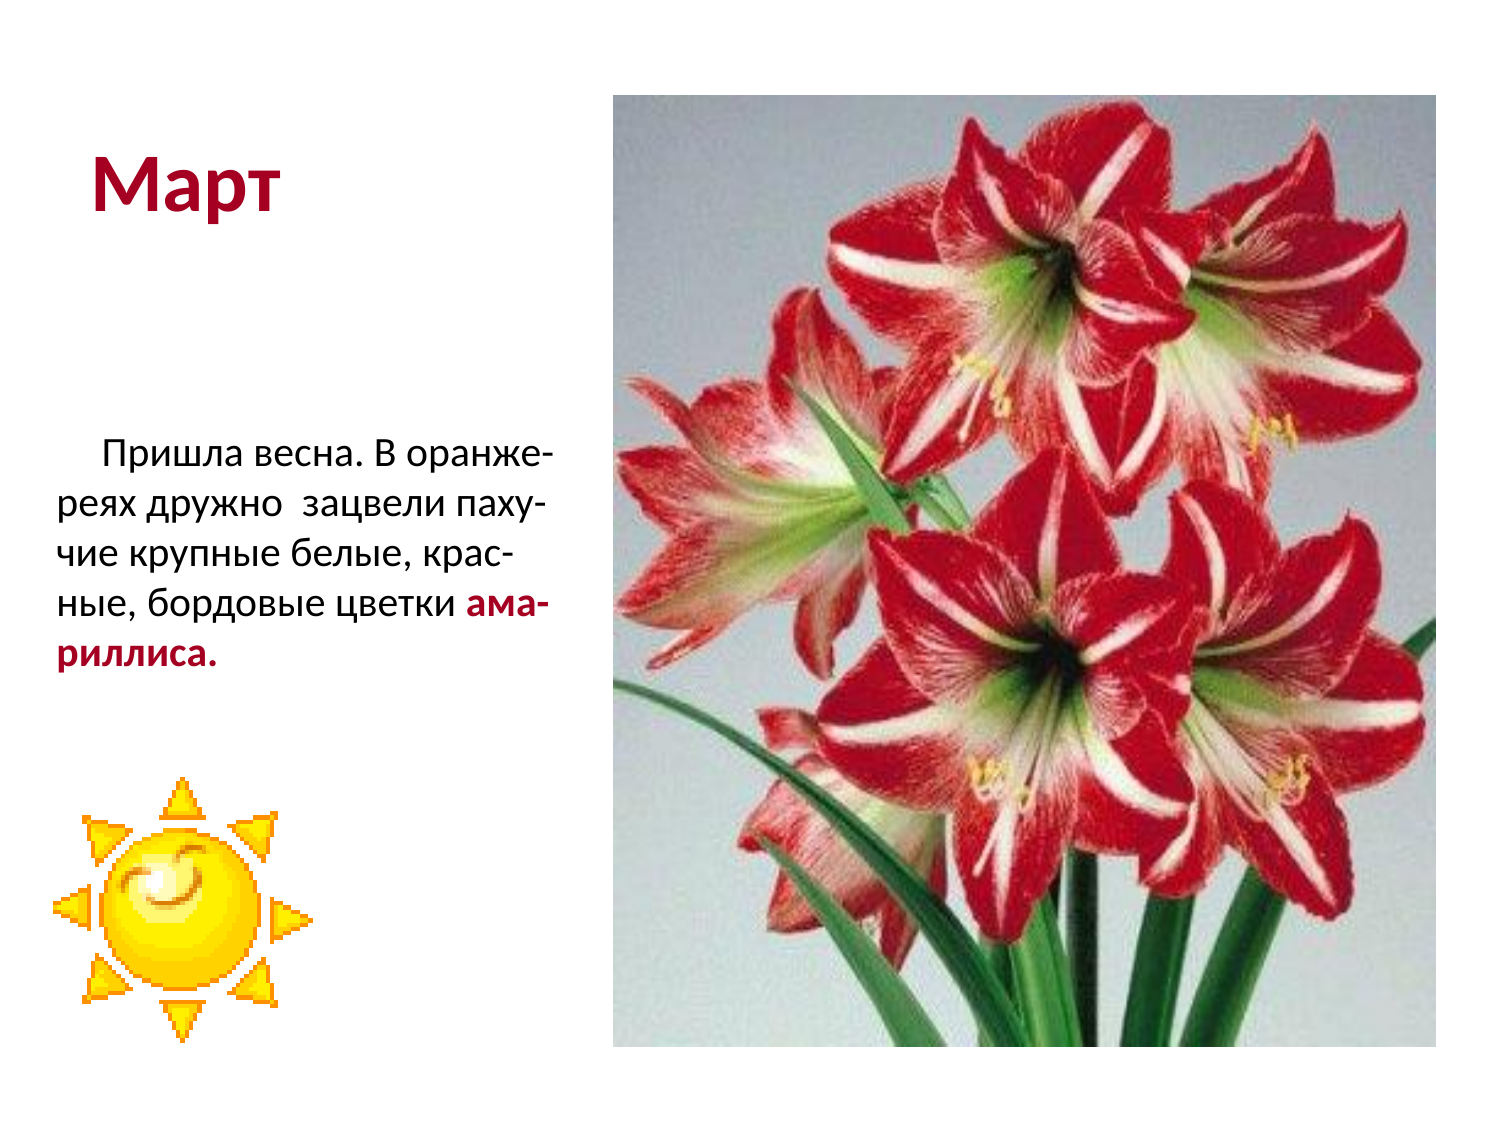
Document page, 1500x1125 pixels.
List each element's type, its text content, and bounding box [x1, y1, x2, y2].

list Пришла весна. В оранже-реях дружно зацвели паху-чие крупные белые, крас-ные, бордовые цветки ама-риллиса. [41, 373, 585, 1005]
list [613, 95, 1436, 1048]
title Март [75, 44, 569, 236]
picture [52, 773, 314, 1043]
